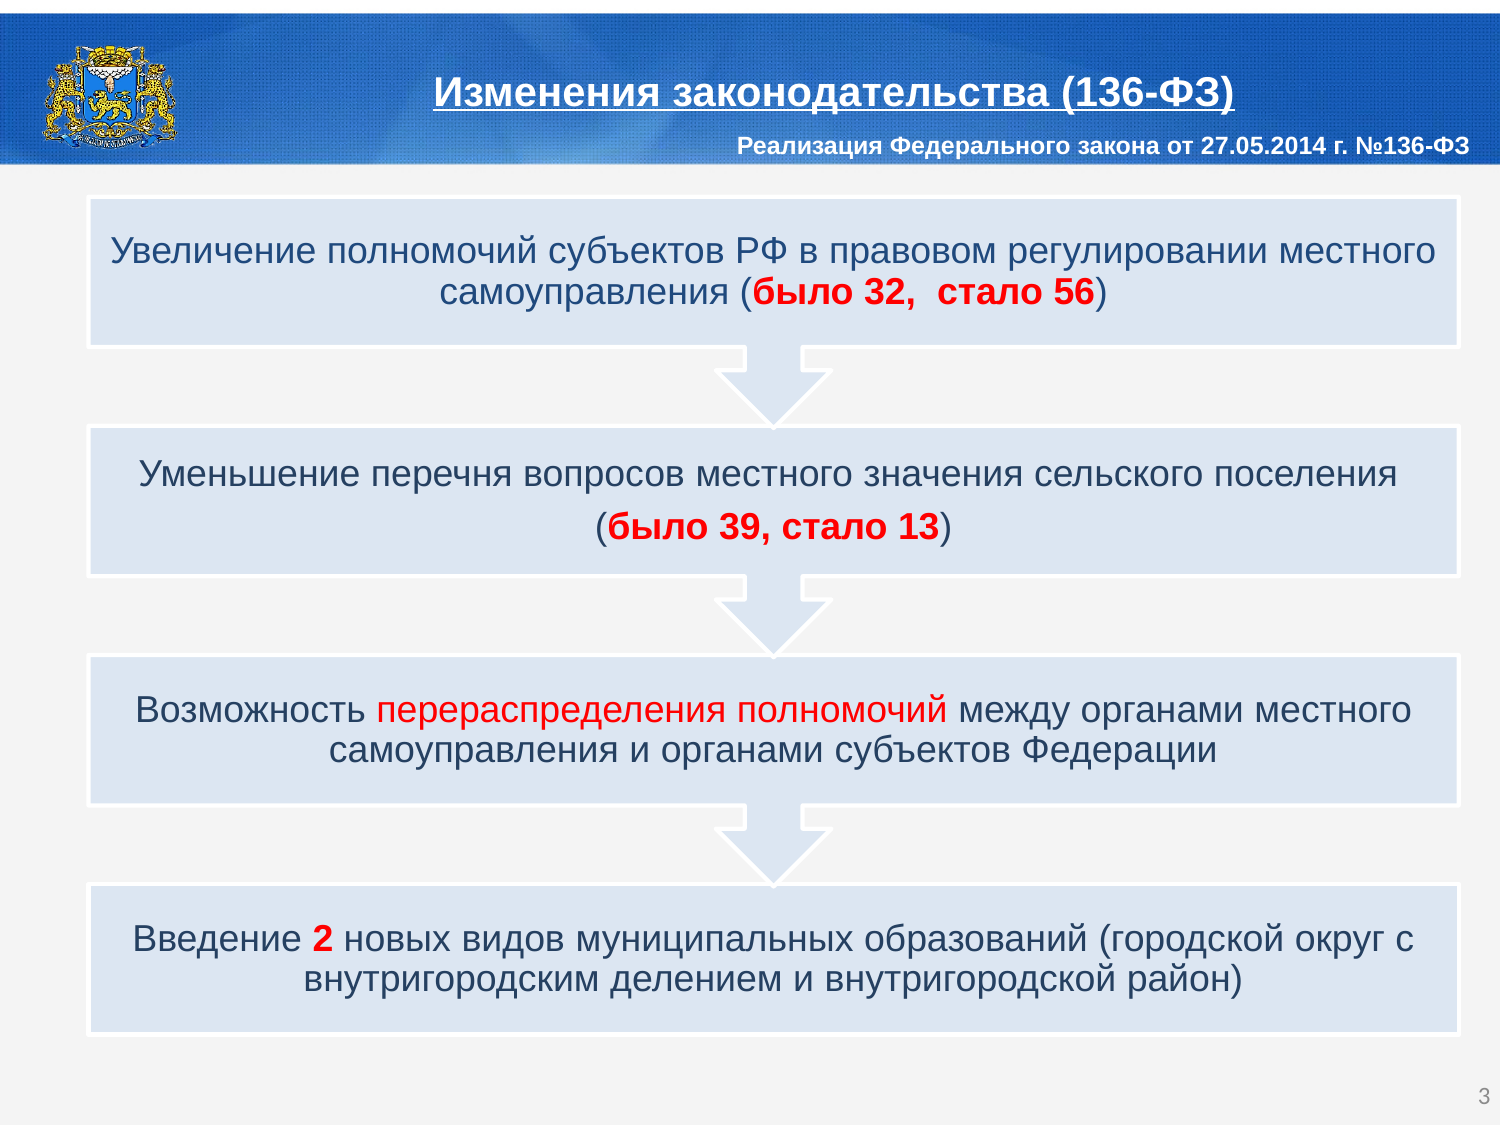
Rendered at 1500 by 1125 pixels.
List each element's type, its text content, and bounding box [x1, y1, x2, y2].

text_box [88, 195, 1459, 1036]
slide_number 3 [1462, 1065, 1500, 1125]
picture [0, 0, 1500, 1125]
text_box Изменения законодательства (136-ФЗ) Реализация Федерального закона от 27.05.2014 г. №136-ФЗ [181, 32, 1487, 242]
